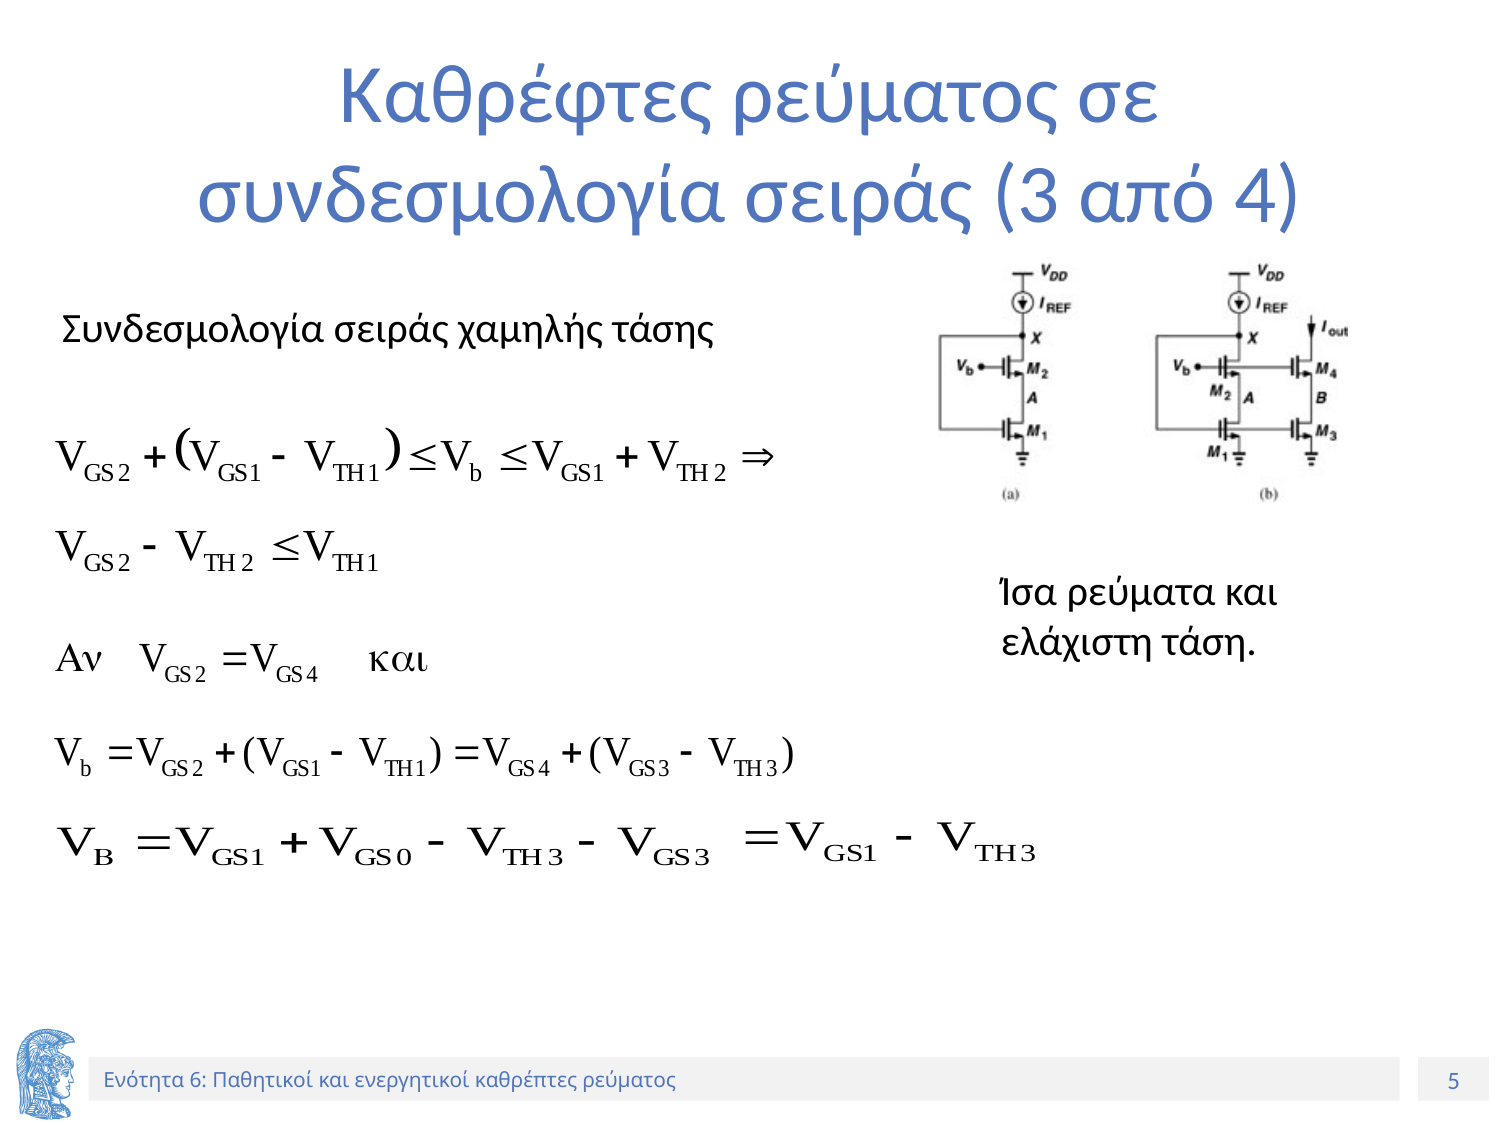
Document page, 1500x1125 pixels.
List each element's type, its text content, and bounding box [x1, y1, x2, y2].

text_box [47, 808, 1045, 877]
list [936, 257, 1349, 506]
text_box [47, 596, 800, 787]
title Καθρέφτες ρεύματος σε συνδεσμολογία σειράς (3 από 4) [75, 45, 1425, 233]
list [47, 427, 793, 584]
picture [9, 1025, 81, 1120]
text_box Ίσα ρεύματα και ελάχιστη τάση. [986, 556, 1385, 671]
text_box Συνδεσμολογία σειράς χαμηλής τάσης [47, 293, 730, 359]
